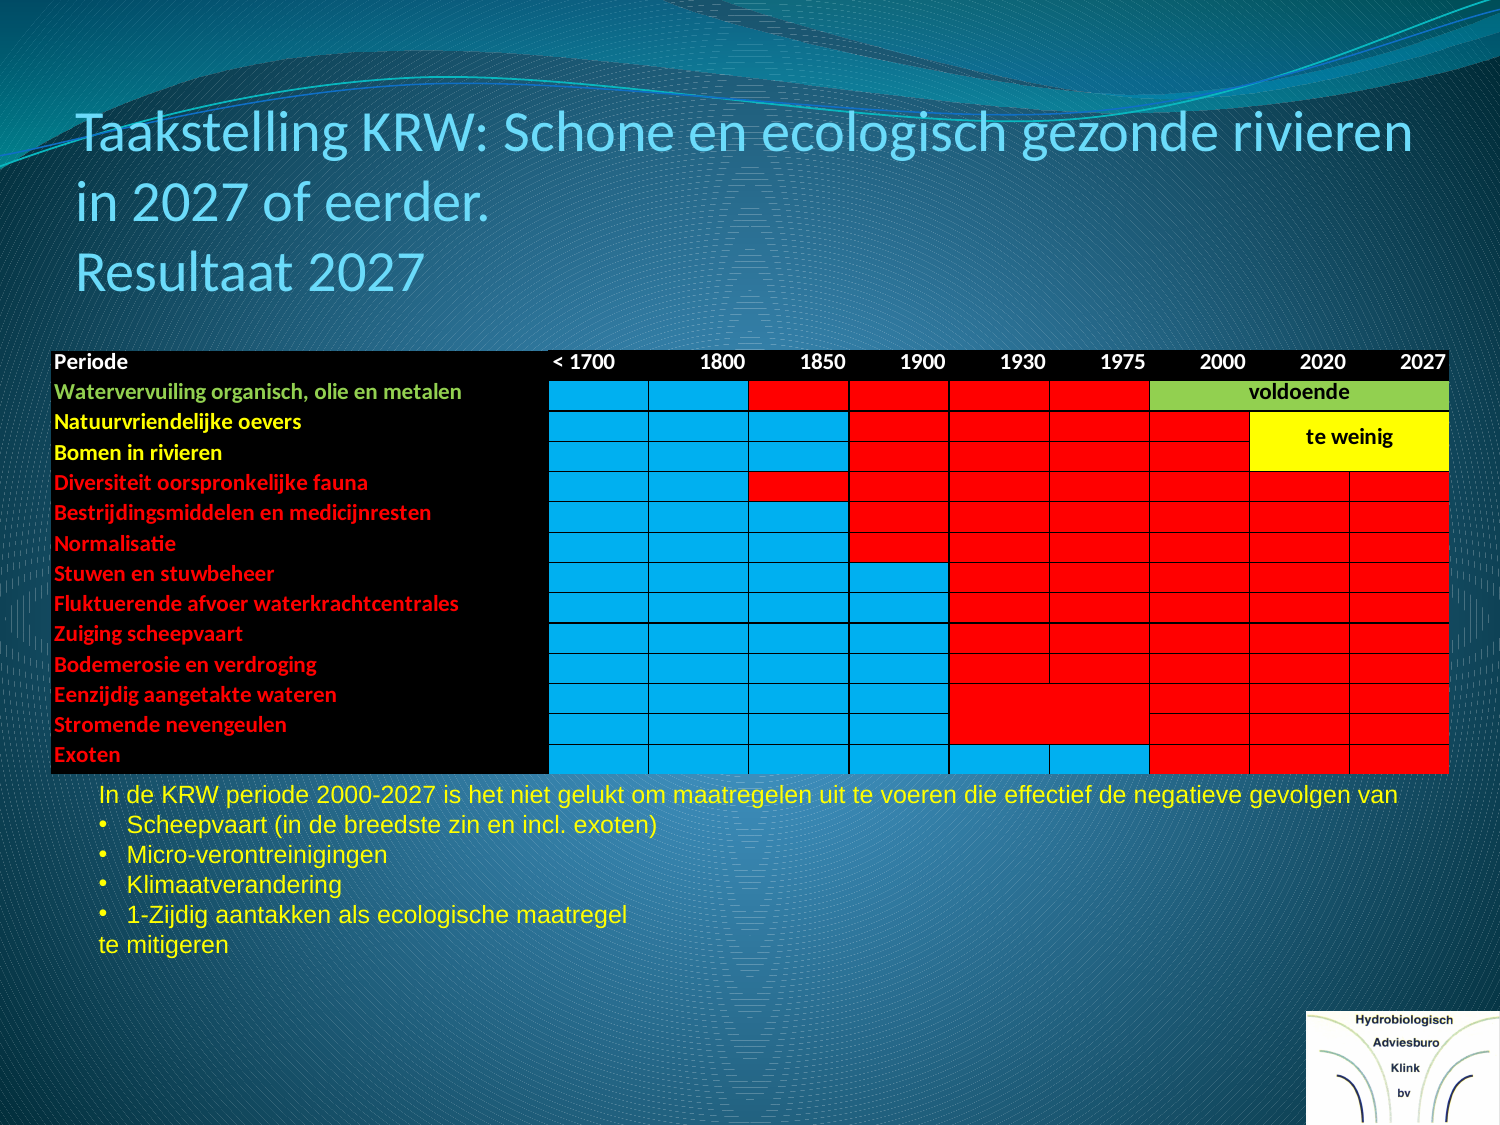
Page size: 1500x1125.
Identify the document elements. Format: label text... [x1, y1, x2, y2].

picture [1306, 1011, 1500, 1125]
text_box In de KRW periode 2000-2027 is het niet gelukt om maatregelen uit te voeren die effectief de negatieve gevolgen van Scheepvaart (in de breedste zin en incl. exoten) Micro-verontreinigingen Klimaatverandering 1-Zijdig aantakken als ecologische maatregel te mitigeren [83, 790, 1431, 996]
picture [49, 349, 1451, 776]
title Taakstelling KRW: Schone en ecologisch gezonde rivieren in 2027 of eerder. Resultaat 2027 [74, 115, 1426, 304]
